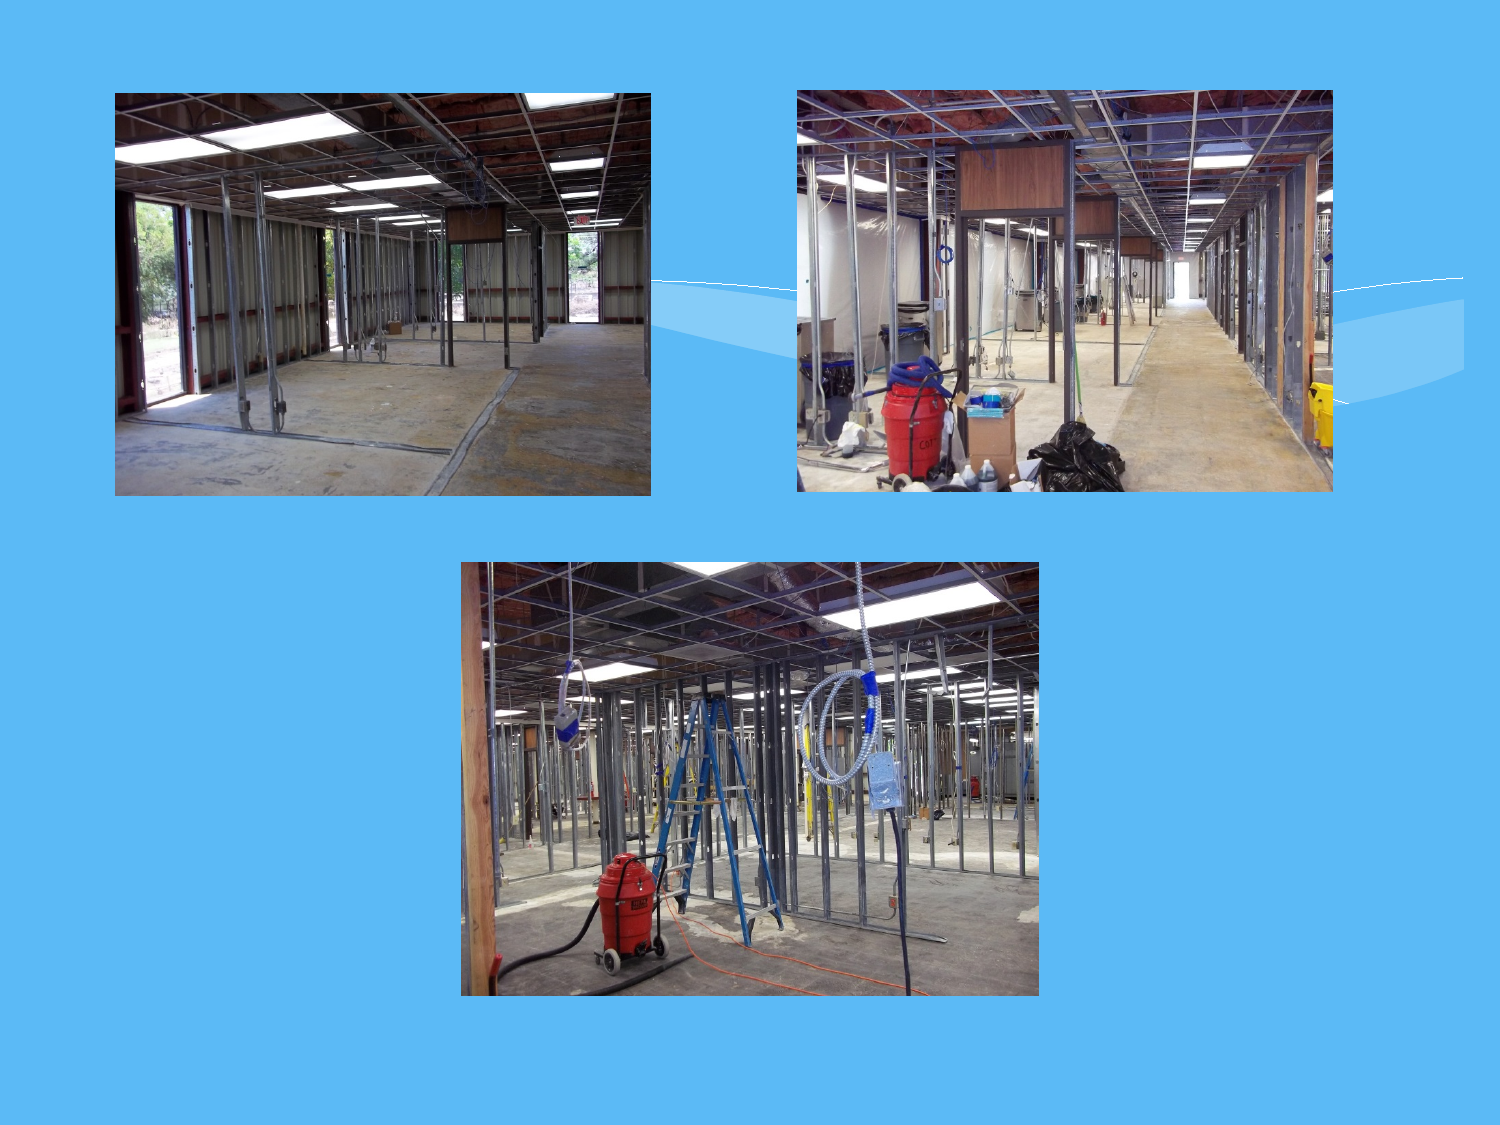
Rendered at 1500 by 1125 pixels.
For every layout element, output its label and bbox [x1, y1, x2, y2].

list [115, 93, 651, 496]
list [796, 90, 1334, 493]
picture [460, 562, 1040, 996]
